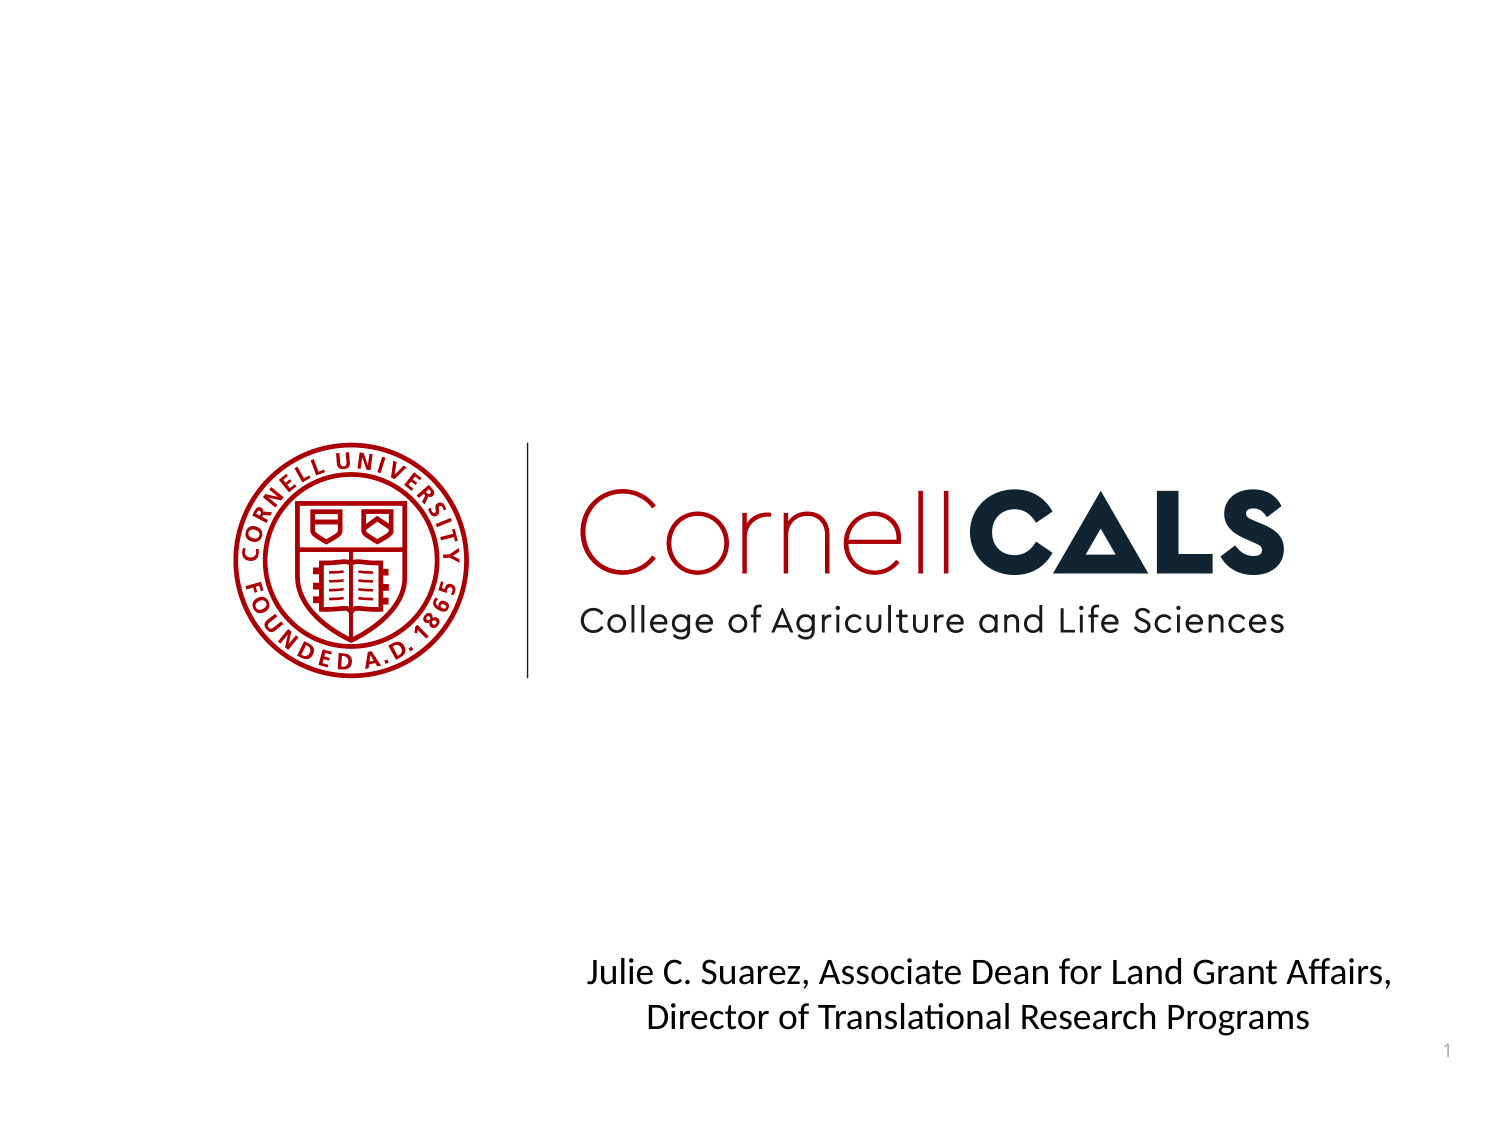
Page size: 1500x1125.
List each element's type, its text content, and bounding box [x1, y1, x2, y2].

slide_number 1 [1408, 1030, 1469, 1091]
text_box Julie C. Suarez, Associate Dean for Land Grant Affairs, Director of Translational Research Programs [572, 939, 1418, 1089]
picture [108, 340, 1409, 785]
